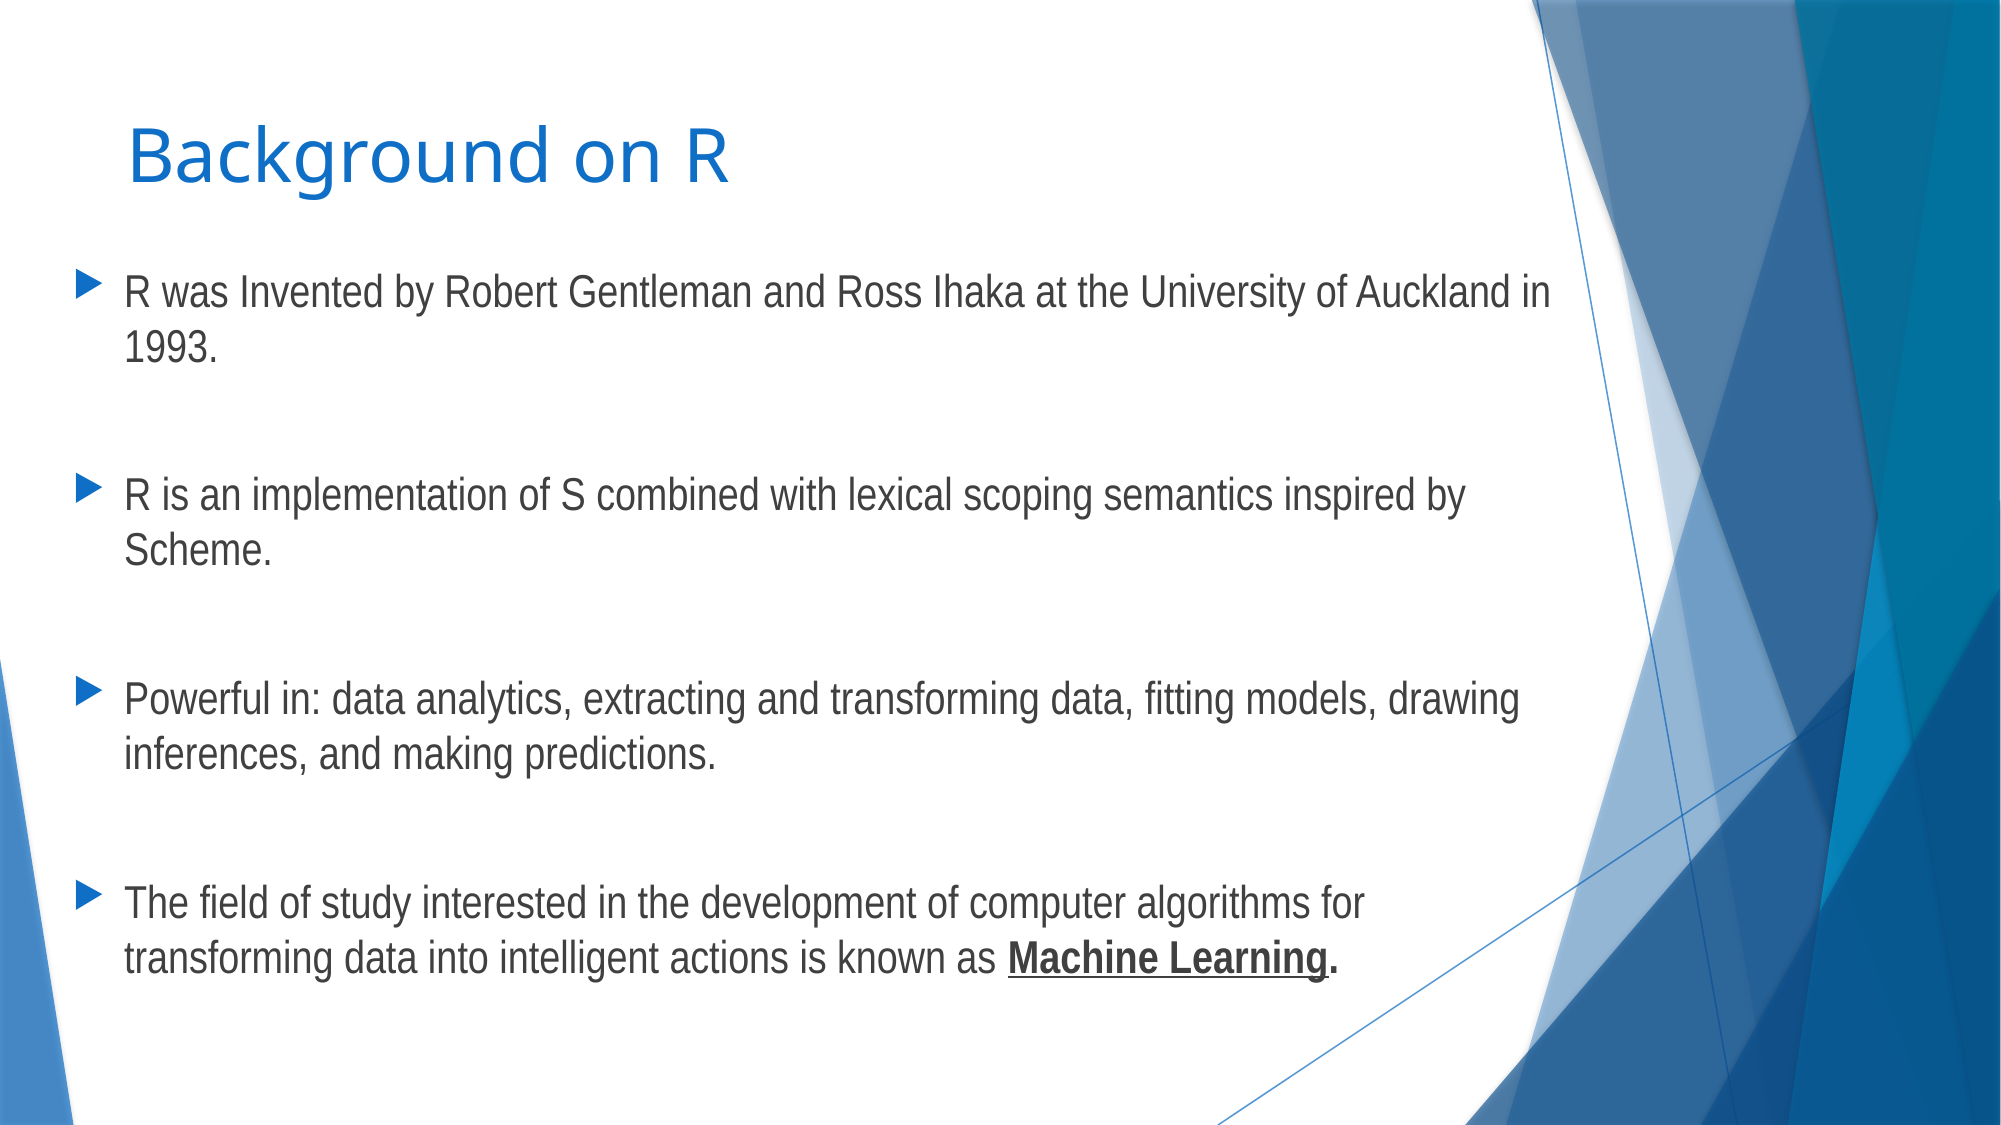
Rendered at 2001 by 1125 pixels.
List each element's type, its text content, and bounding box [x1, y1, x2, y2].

title Background on R [111, 99, 1522, 253]
list R was Invented by Robert Gentleman and Ross Ihaka at the University of Auckland in 1993. R is an implementation of S combined with lexical scoping semantics inspired by Scheme. Powerful in: data analytics, extracting and transforming data, fitting models, drawing inferences, and making predictions. The field of study interested in the development of computer algorithms for transforming data into intelligent actions is known as Machine Learning. [57, 253, 1579, 991]
